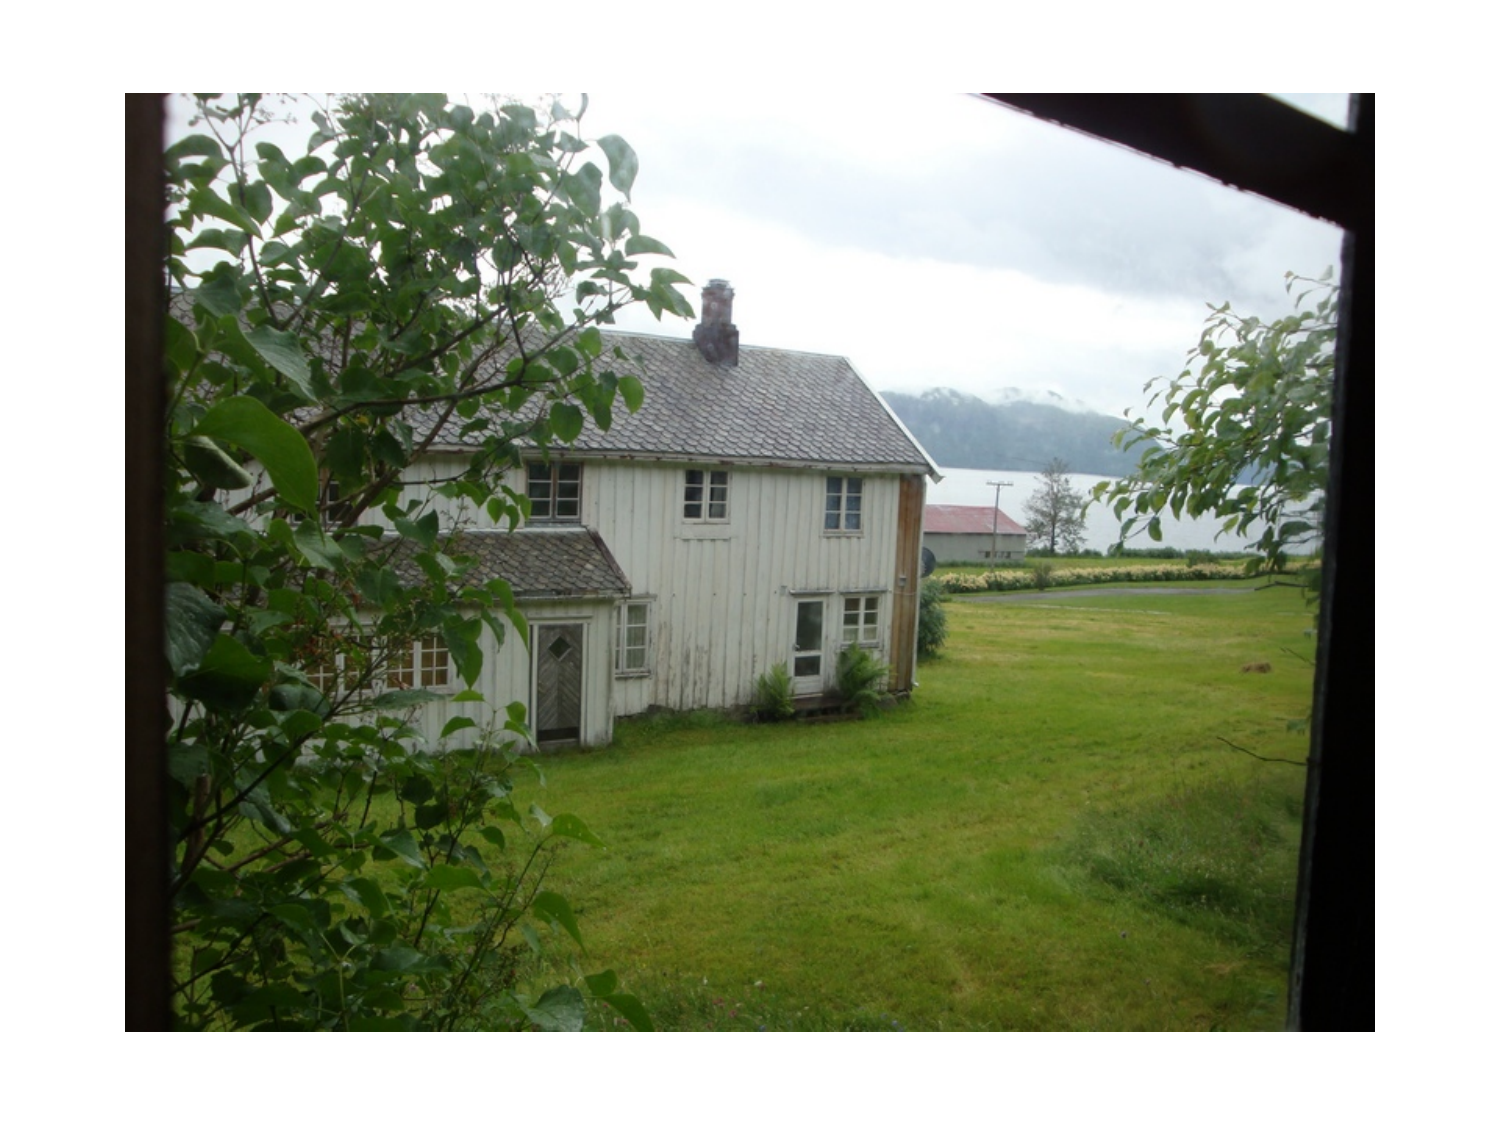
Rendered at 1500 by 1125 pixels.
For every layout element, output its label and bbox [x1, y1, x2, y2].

picture [124, 93, 1376, 1032]
